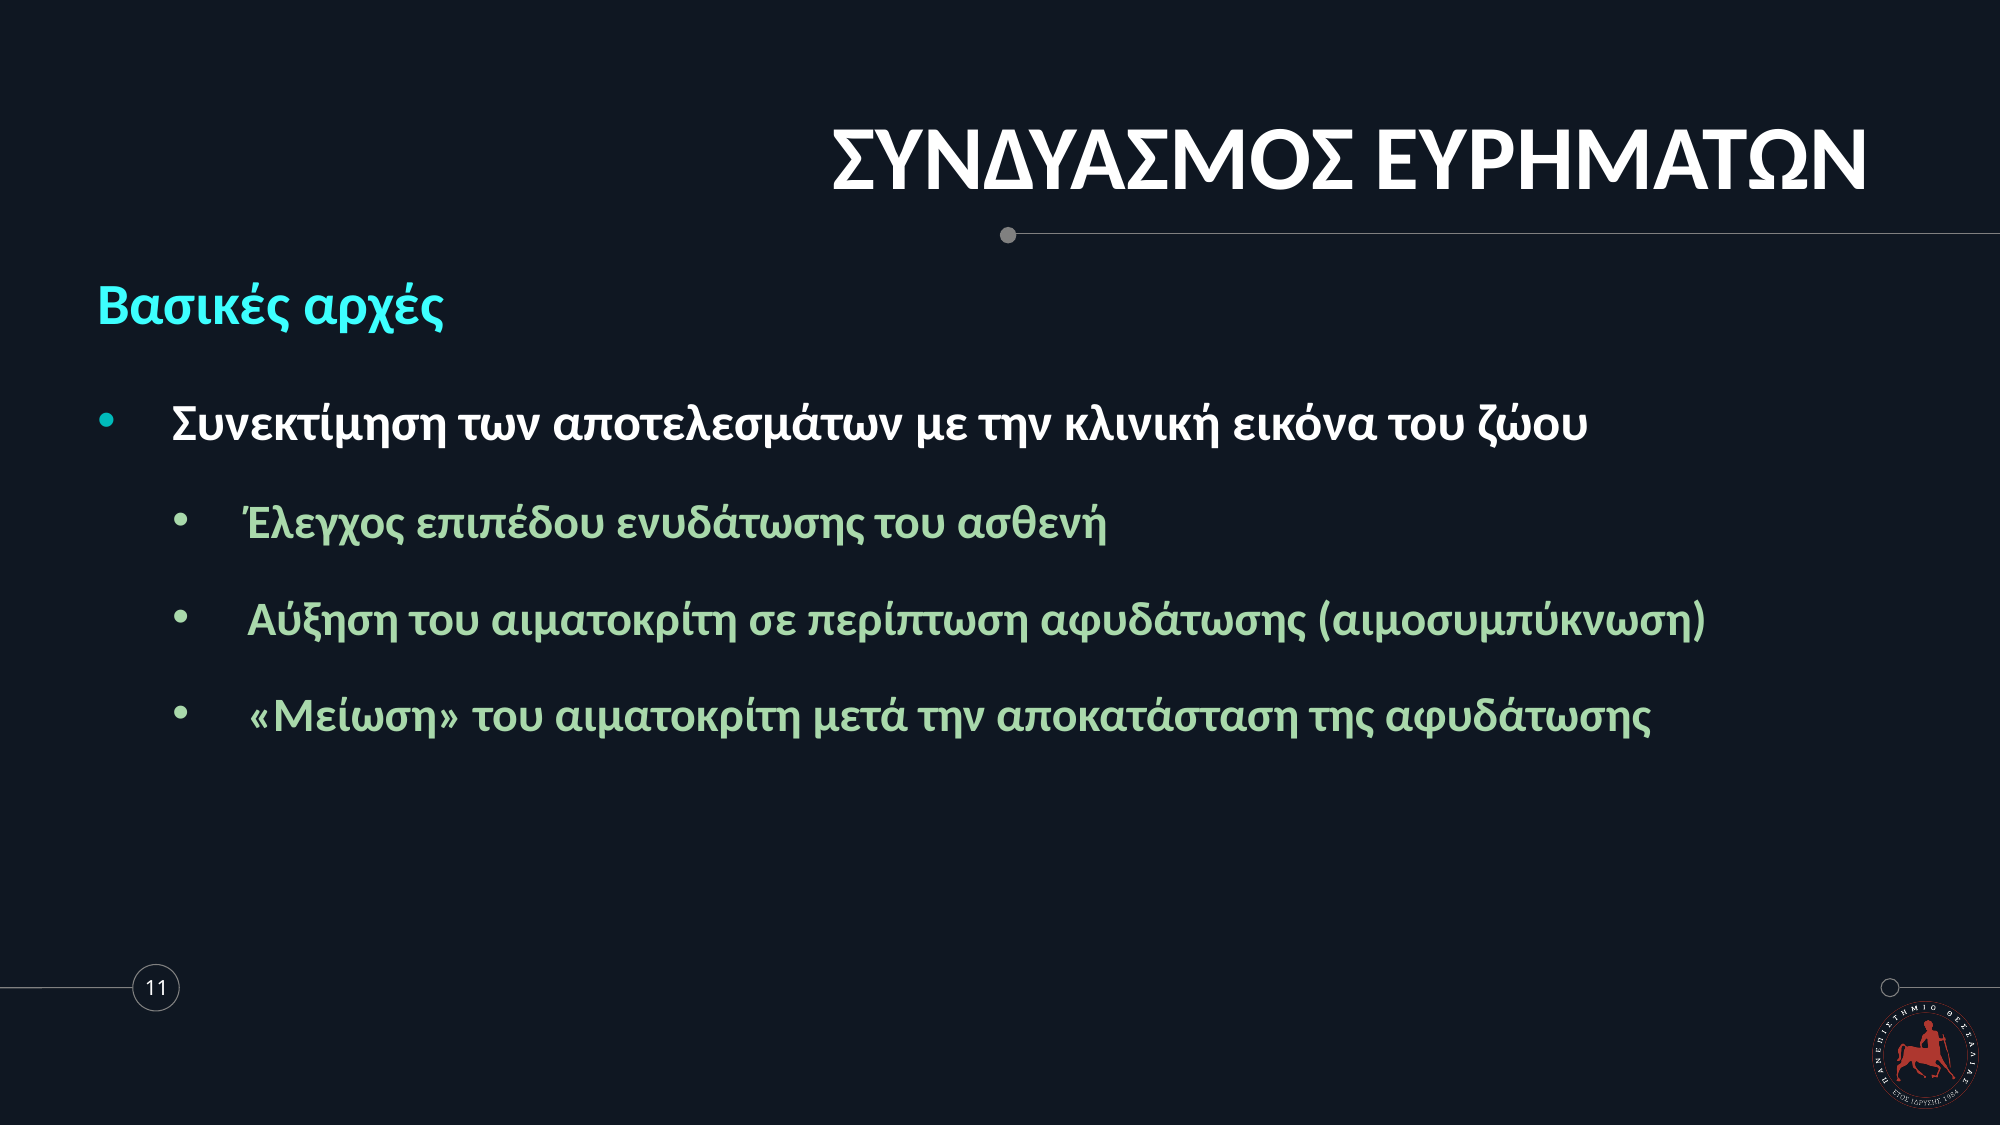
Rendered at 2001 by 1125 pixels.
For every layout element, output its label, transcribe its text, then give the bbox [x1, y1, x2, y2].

picture [1872, 1001, 1979, 1109]
list Βασικές αρχές Συνεκτίμηση των αποτελεσμάτων με την κλινική εικόνα του ζώου Έλεγχος επιπέδου ενυδάτωσης του ασθενή Αύξηση του αιματοκρίτη σε περίπτωση αφυδάτωσης (αιμοσυμπύκνωση) «Μείωση» του αιματοκρίτη μετά την αποκατάσταση της αφυδάτωσης [97, 266, 1873, 1002]
title ΣΥΝΔΥΑΣΜΟΣ ΕΥΡΗΜΑΤΩΝ [832, 116, 1873, 210]
slide_number 11 [127, 964, 186, 1014]
